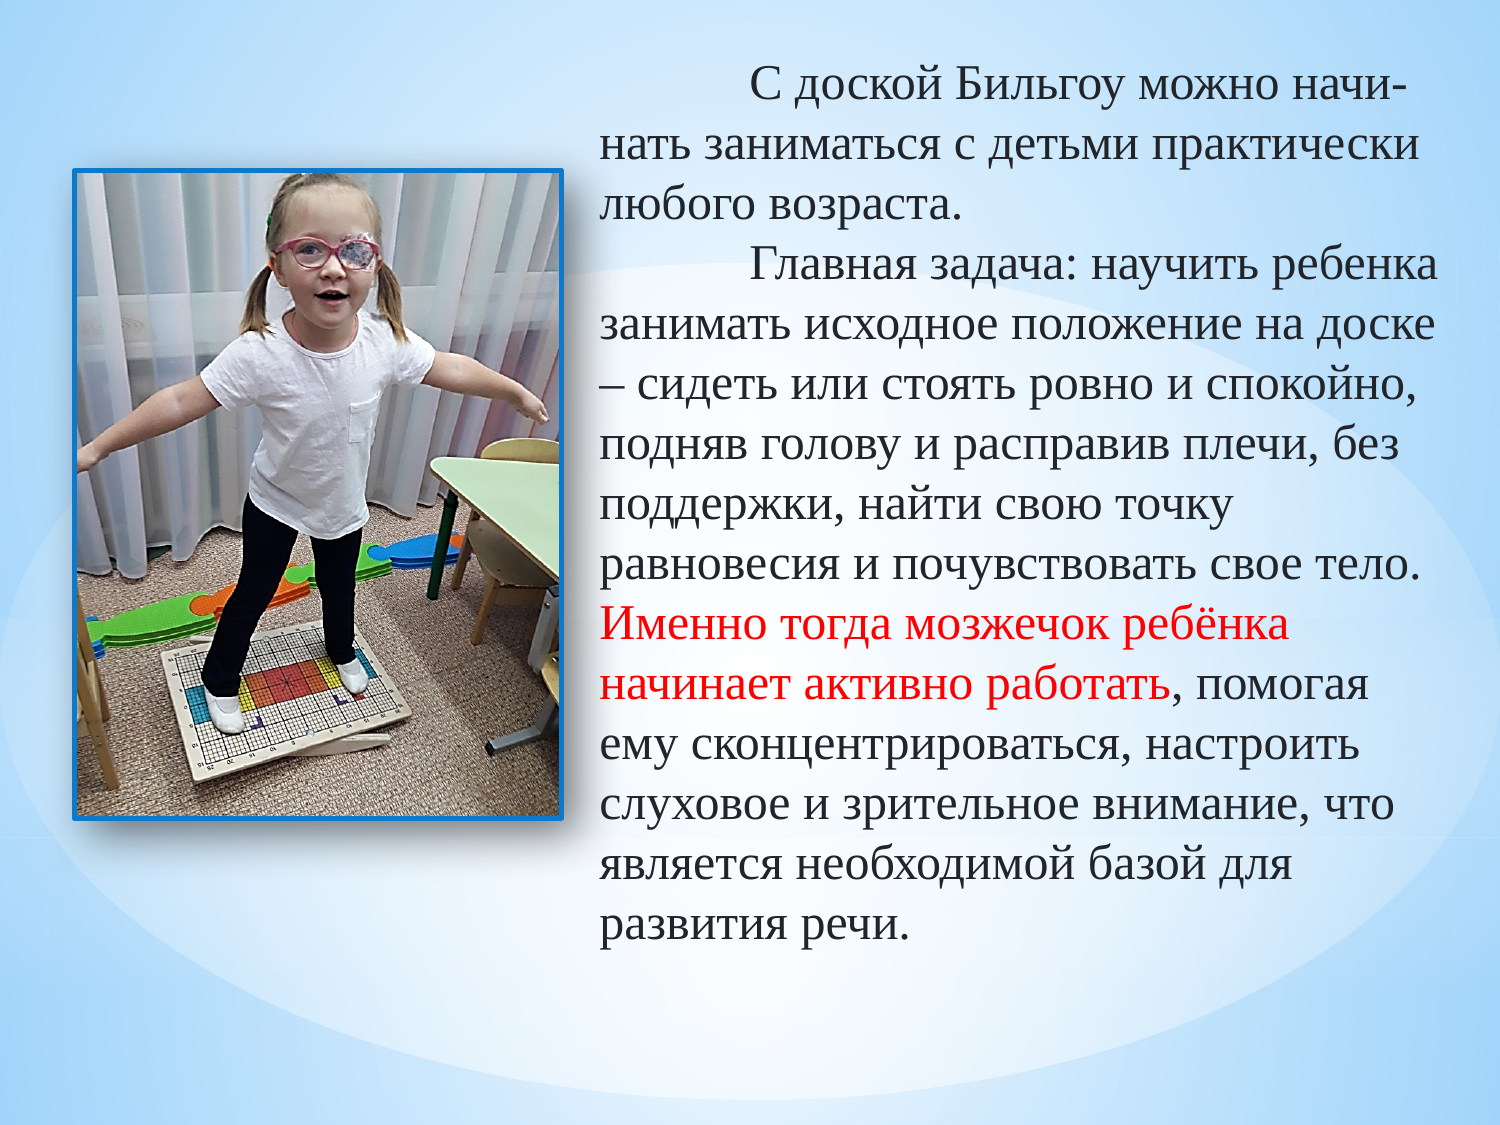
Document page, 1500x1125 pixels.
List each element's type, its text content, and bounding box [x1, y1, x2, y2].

picture [76, 172, 560, 817]
text_box С доской Бильгоу можно начи-нать заниматься с детьми практически любого возраста. Главная задача: научить ребенка занимать исходное положение на доске – сидеть или стоять ровно и спокойно, подняв голову и расправив плечи, без поддержки, найти свою точку равновесия и почувствовать свое тело. Именно тогда мозжечок ребёнка начинает активно работать, помогая ему сконцентрироваться, настроить слуховое и зрительное внимание, что является необходимой базой для развития речи. [584, 42, 1459, 958]
